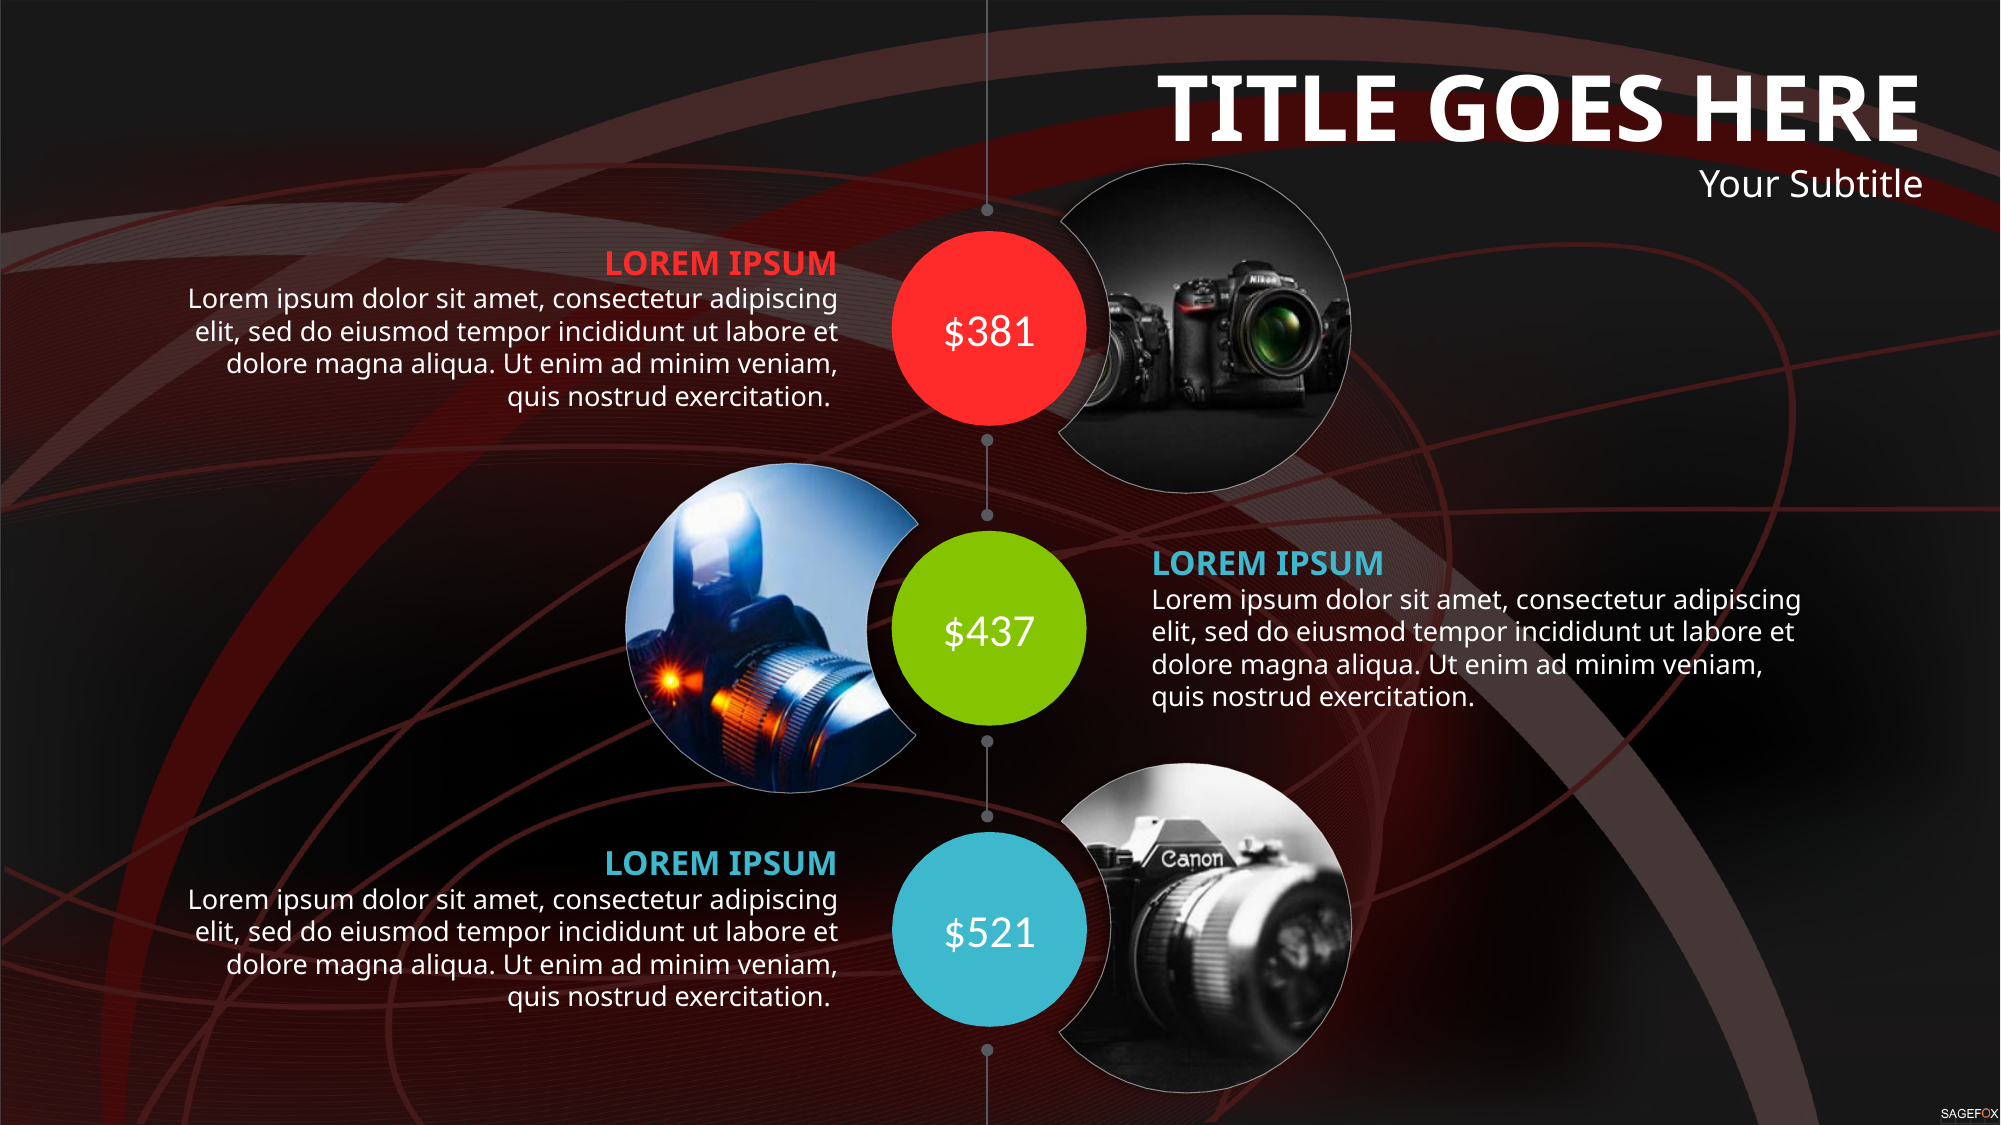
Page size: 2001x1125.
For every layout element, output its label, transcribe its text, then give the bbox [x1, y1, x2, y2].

text_box LOREM IPSUM Lorem ipsum dolor sit amet, consectetur adipiscing elit, sed do eiusmod tempor incididunt ut labore et dolore magna aliqua. Ut enim ad minim veniam, quis nostrud exercitation. [163, 837, 848, 1017]
text_box [1058, 763, 1352, 1093]
picture [0, 0, 2001, 1125]
text_box [625, 463, 919, 794]
text_box LOREM IPSUM Lorem ipsum dolor sit amet, consectetur adipiscing elit, sed do eiusmod tempor incididunt ut labore et dolore magna aliqua. Ut enim ad minim veniam, quis nostrud exercitation. [1141, 537, 1826, 718]
text_box LOREM IPSUM Lorem ipsum dolor sit amet, consectetur adipiscing elit, sed do eiusmod tempor incididunt ut labore et dolore magna aliqua. Ut enim ad minim veniam, quis nostrud exercitation. [163, 236, 848, 417]
text_box $437 [891, 530, 1087, 726]
text_box [1058, 212, 1352, 494]
text_box TITLE GOES HERE Your Subtitle [1035, 42, 1939, 212]
text_box $381 [891, 231, 1087, 426]
text_box $521 [892, 831, 1088, 1027]
